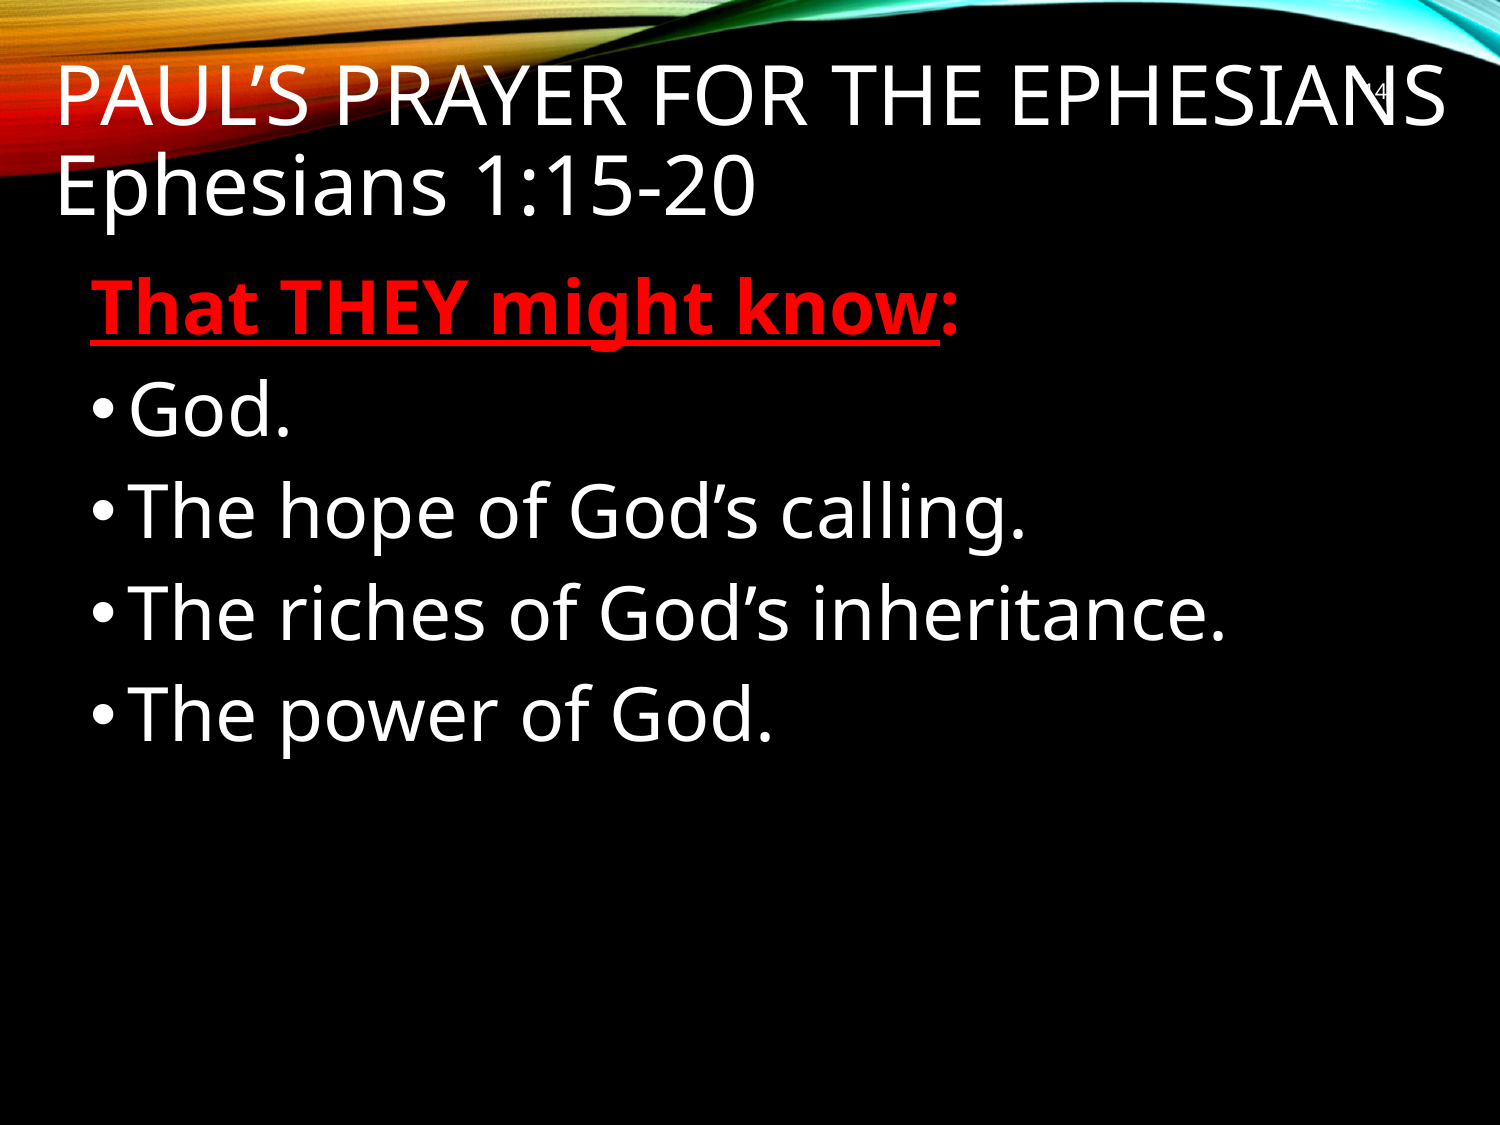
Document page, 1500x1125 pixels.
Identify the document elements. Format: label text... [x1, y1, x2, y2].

title Paul’s Prayer For The Ephesians Ephesians 1:15-20 [39, 42, 1464, 245]
picture [0, 0, 1500, 178]
list That THEY might know: God. The hope of God’s calling. The riches of God’s inheritance. The power of God. [75, 262, 1425, 916]
